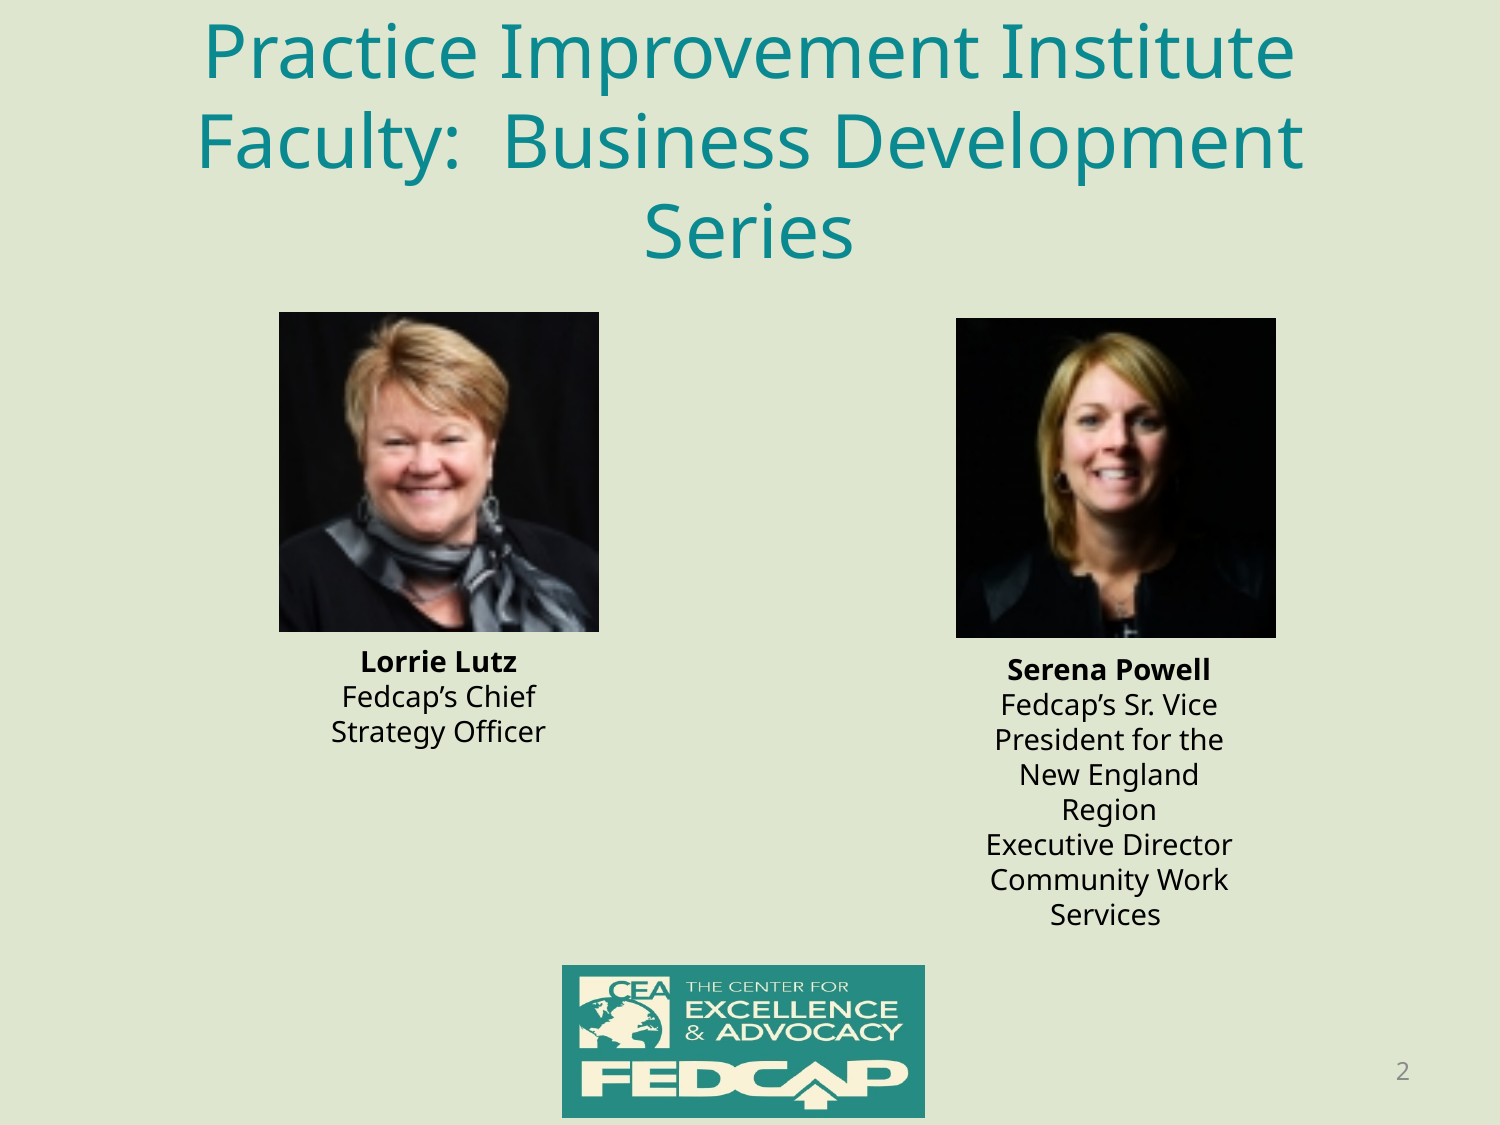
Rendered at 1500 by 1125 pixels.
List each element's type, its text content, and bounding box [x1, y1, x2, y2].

picture [562, 965, 925, 1118]
text_box Serena Powell Fedcap’s Sr. Vice President for the New England Region Executive Director Community Work Services [956, 643, 1263, 939]
picture [955, 318, 1276, 639]
text_box Lorrie Lutz Fedcap’s Chief Strategy Officer [295, 638, 583, 756]
picture [278, 311, 599, 632]
title Practice Improvement Institute Faculty: Business Development Series [75, 45, 1425, 233]
slide_number 2 [1074, 1042, 1425, 1103]
